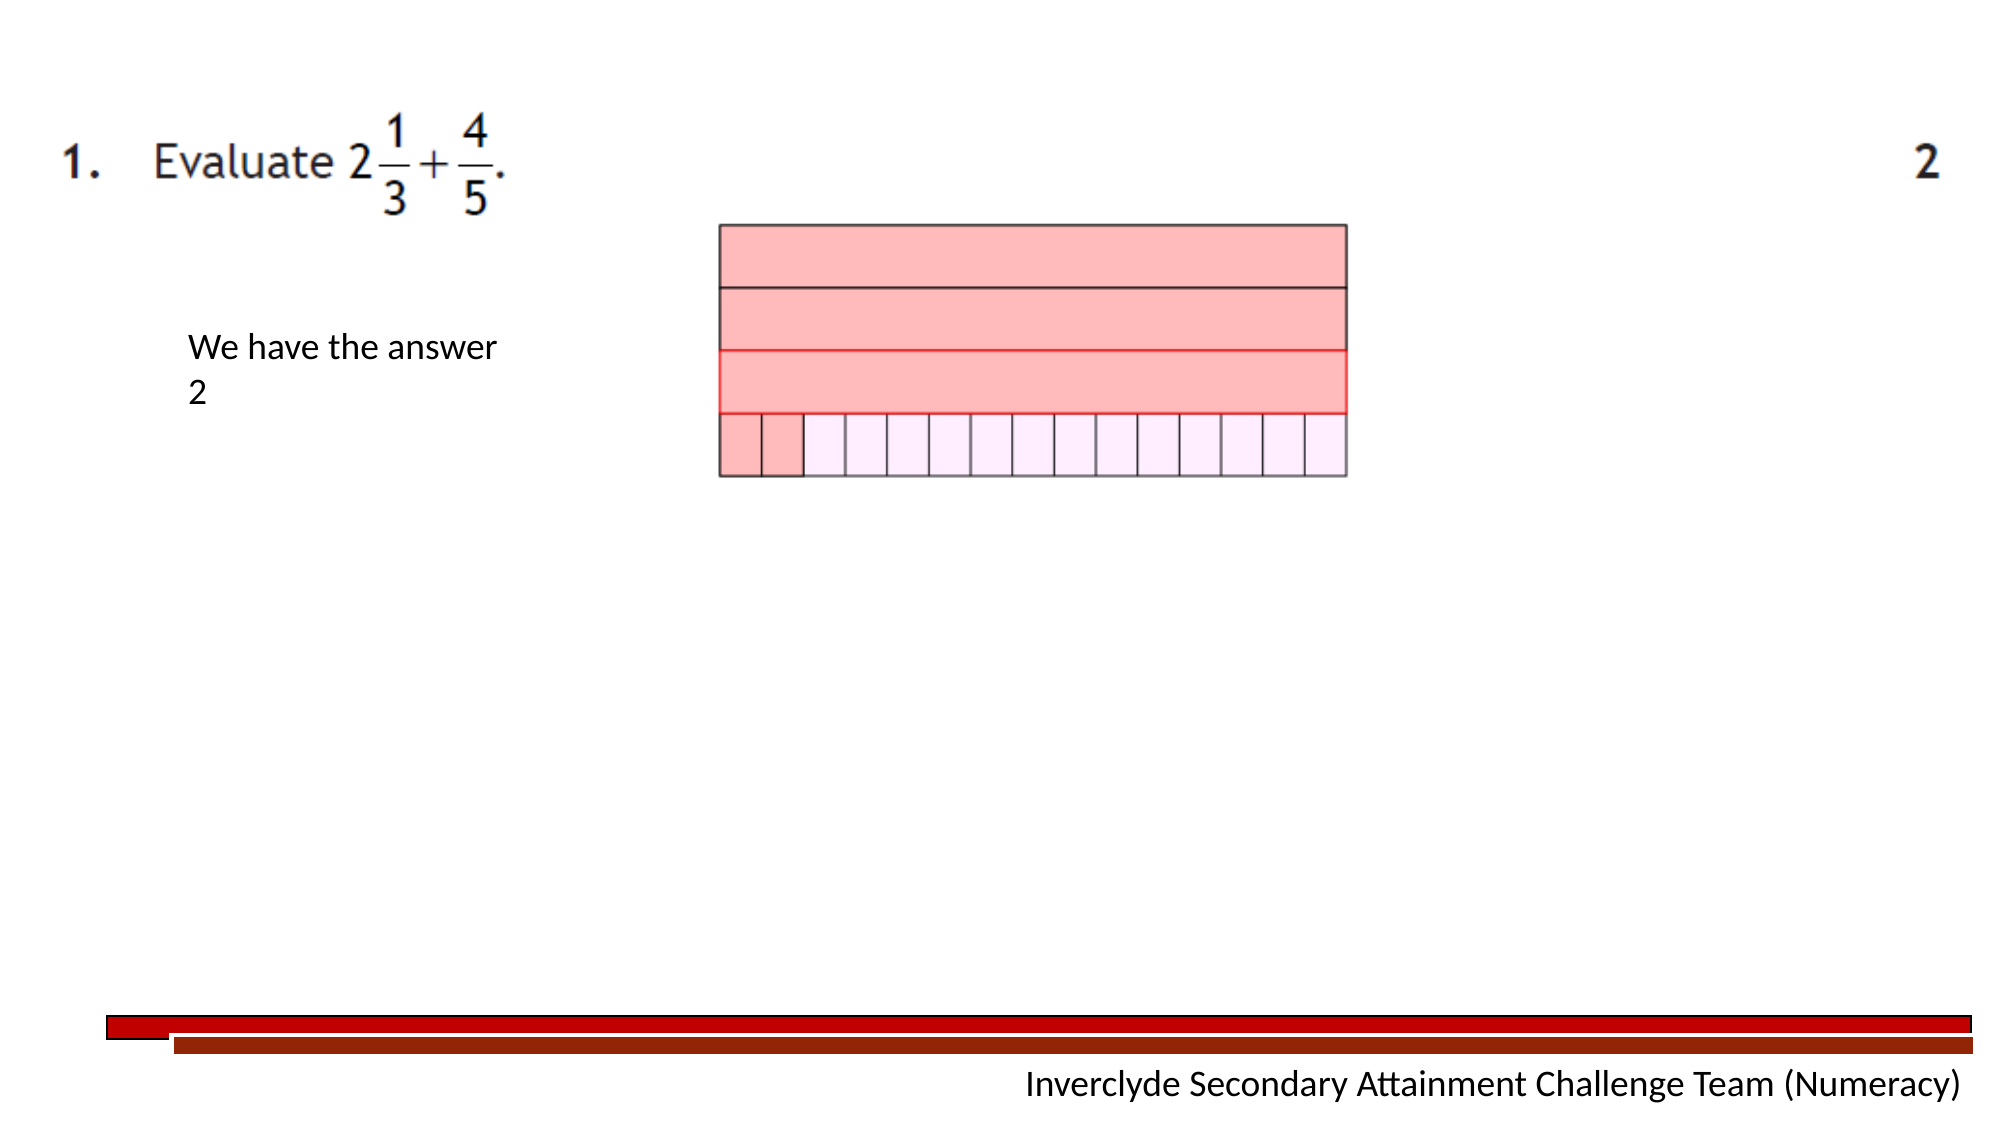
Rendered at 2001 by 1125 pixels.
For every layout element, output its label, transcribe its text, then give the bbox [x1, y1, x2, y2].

text_box Inverclyde Secondary Attainment Challenge Team (Numeracy) [934, 1052, 2000, 1112]
picture [43, 68, 1953, 683]
text_box [106, 1015, 1972, 1040]
text_box [170, 1034, 1977, 1057]
